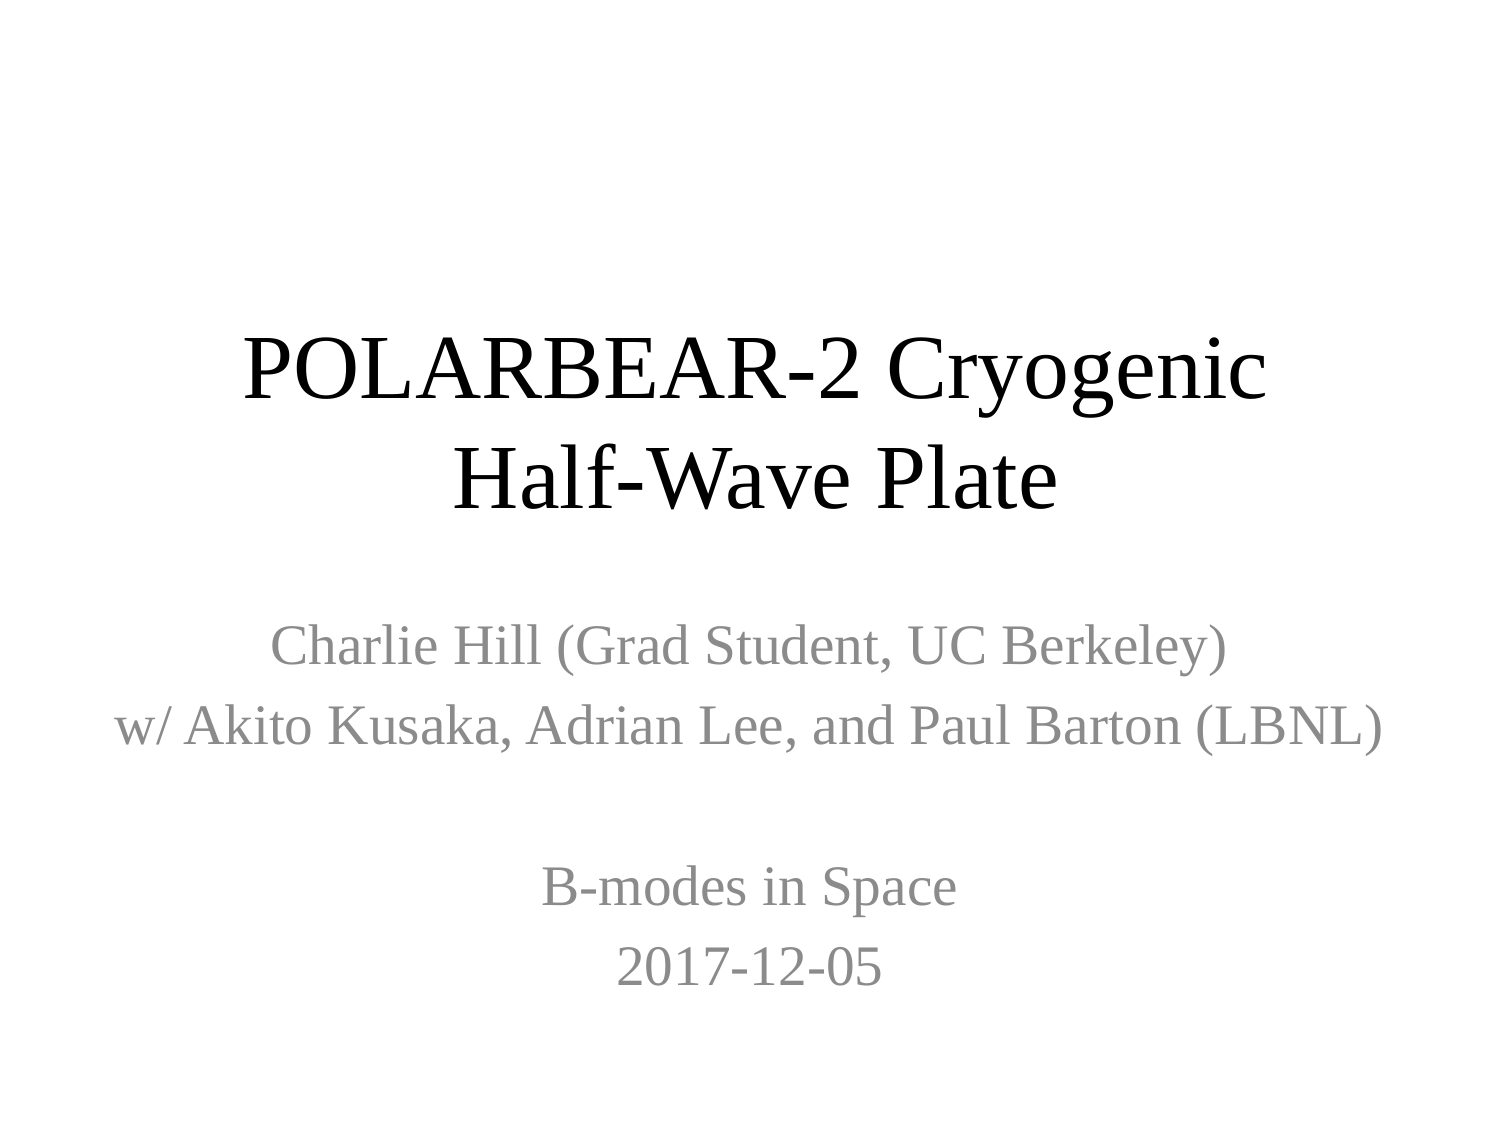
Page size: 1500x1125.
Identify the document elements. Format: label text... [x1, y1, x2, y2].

subtitle Charlie Hill (Grad Student, UC Berkeley) w/ Akito Kusaka, Adrian Lee, and Paul Barton (LBNL) B-modes in Space 2017-12-05 [0, 600, 1500, 1013]
title POLARBEAR-2 Cryogenic Half-Wave Plate [137, 296, 1375, 538]
